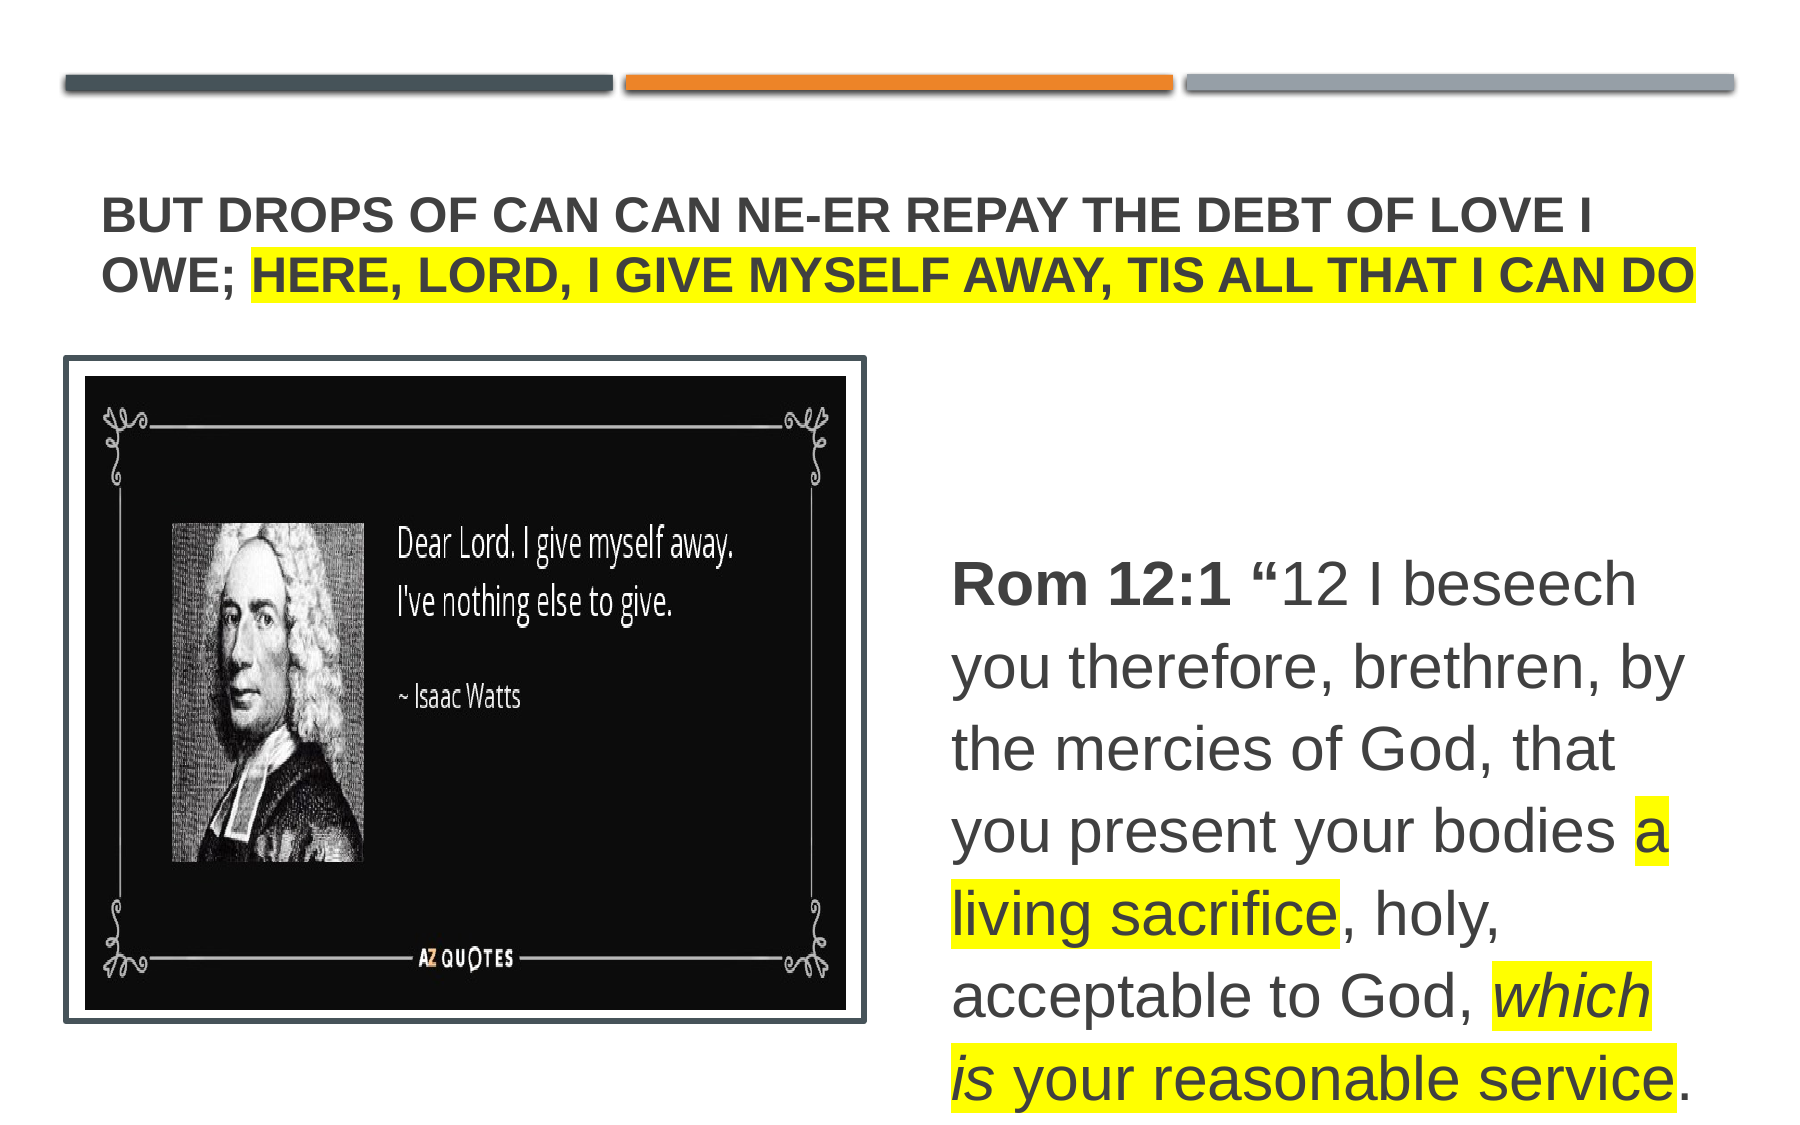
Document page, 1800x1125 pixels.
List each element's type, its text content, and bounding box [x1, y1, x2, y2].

picture [85, 375, 847, 1011]
text_box [65, 74, 614, 92]
text_box [64, 356, 866, 1023]
list Rom 12:1 “12 I beseech you therefore, brethren, by the mercies of God, that you present your bodies a living sacrifice, holy, acceptable to God, which is your reasonable service. [936, 334, 1715, 1125]
title But drops of can can ne-er repay the debt of love I owe; here, Lord, I give myself away, tis all that I can do [85, 115, 1715, 311]
text_box [1186, 73, 1735, 92]
text_box [625, 74, 1174, 91]
